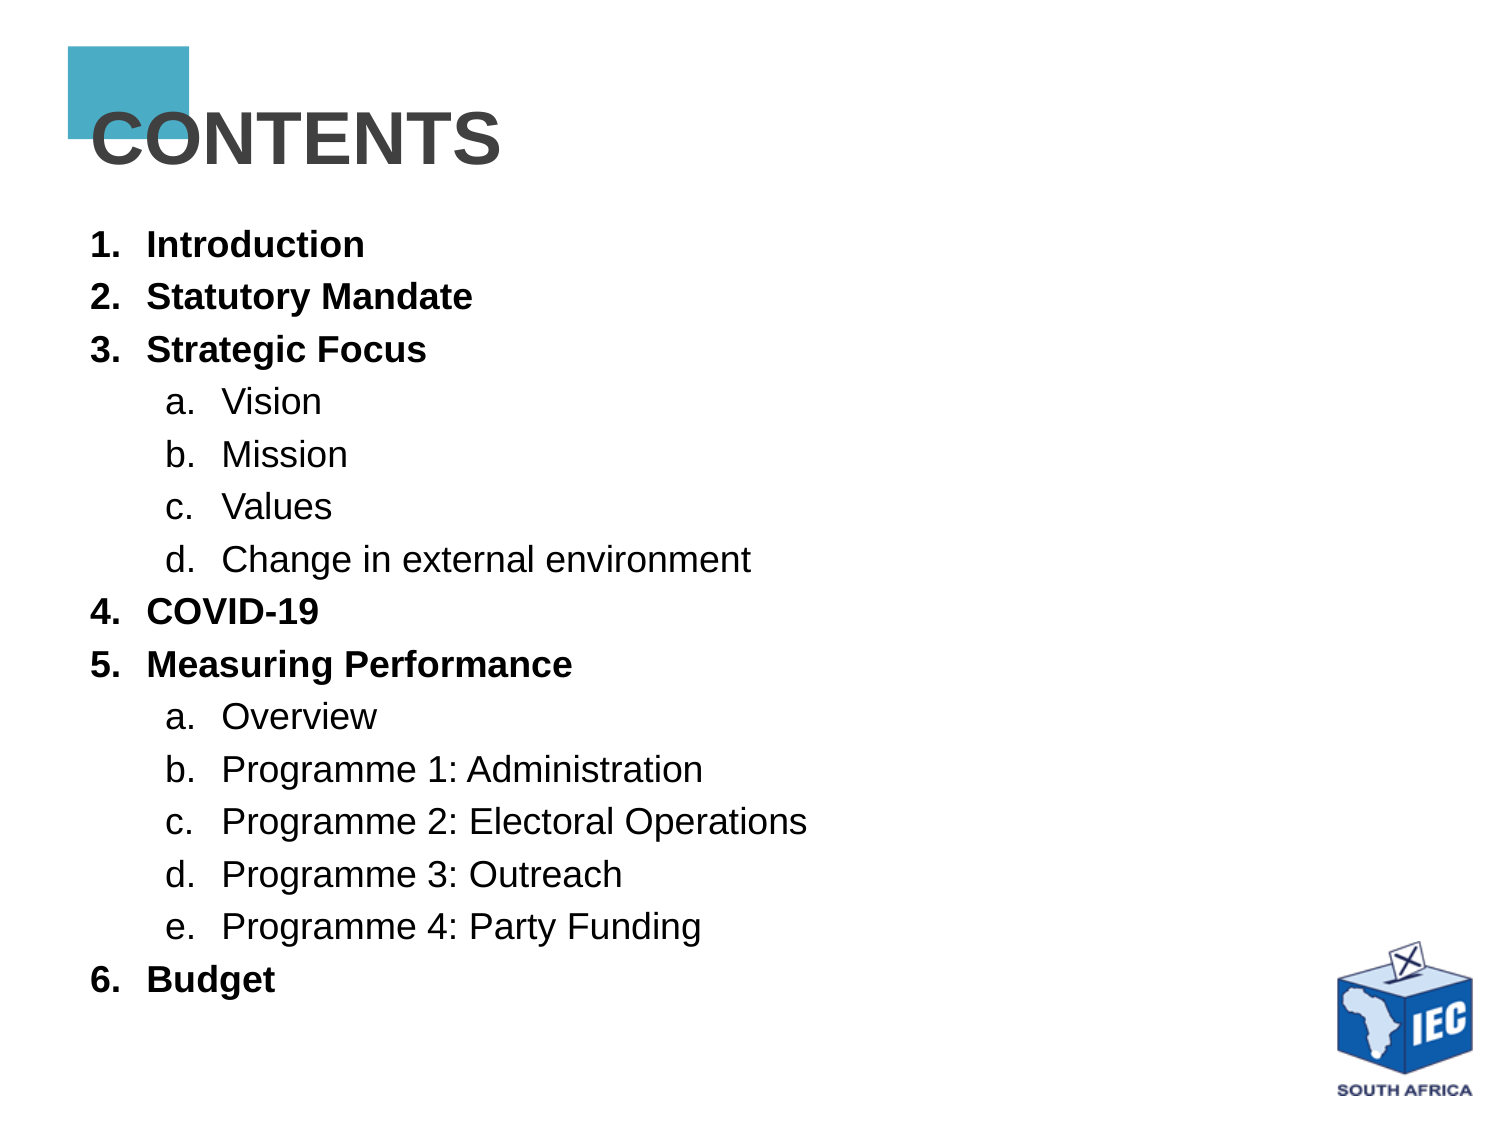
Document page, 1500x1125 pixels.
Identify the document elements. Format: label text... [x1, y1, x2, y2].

title CONTENTS [75, 45, 1425, 212]
list Introduction Statutory Mandate Strategic Focus Vision Mission Values Change in external environment COVID-19 Measuring Performance Overview Programme 1: Administration Programme 2: Electoral Operations Programme 3: Outreach Programme 4: Party Funding Budget [75, 212, 1425, 1005]
text_box [66, 44, 191, 141]
picture [1337, 941, 1482, 1096]
